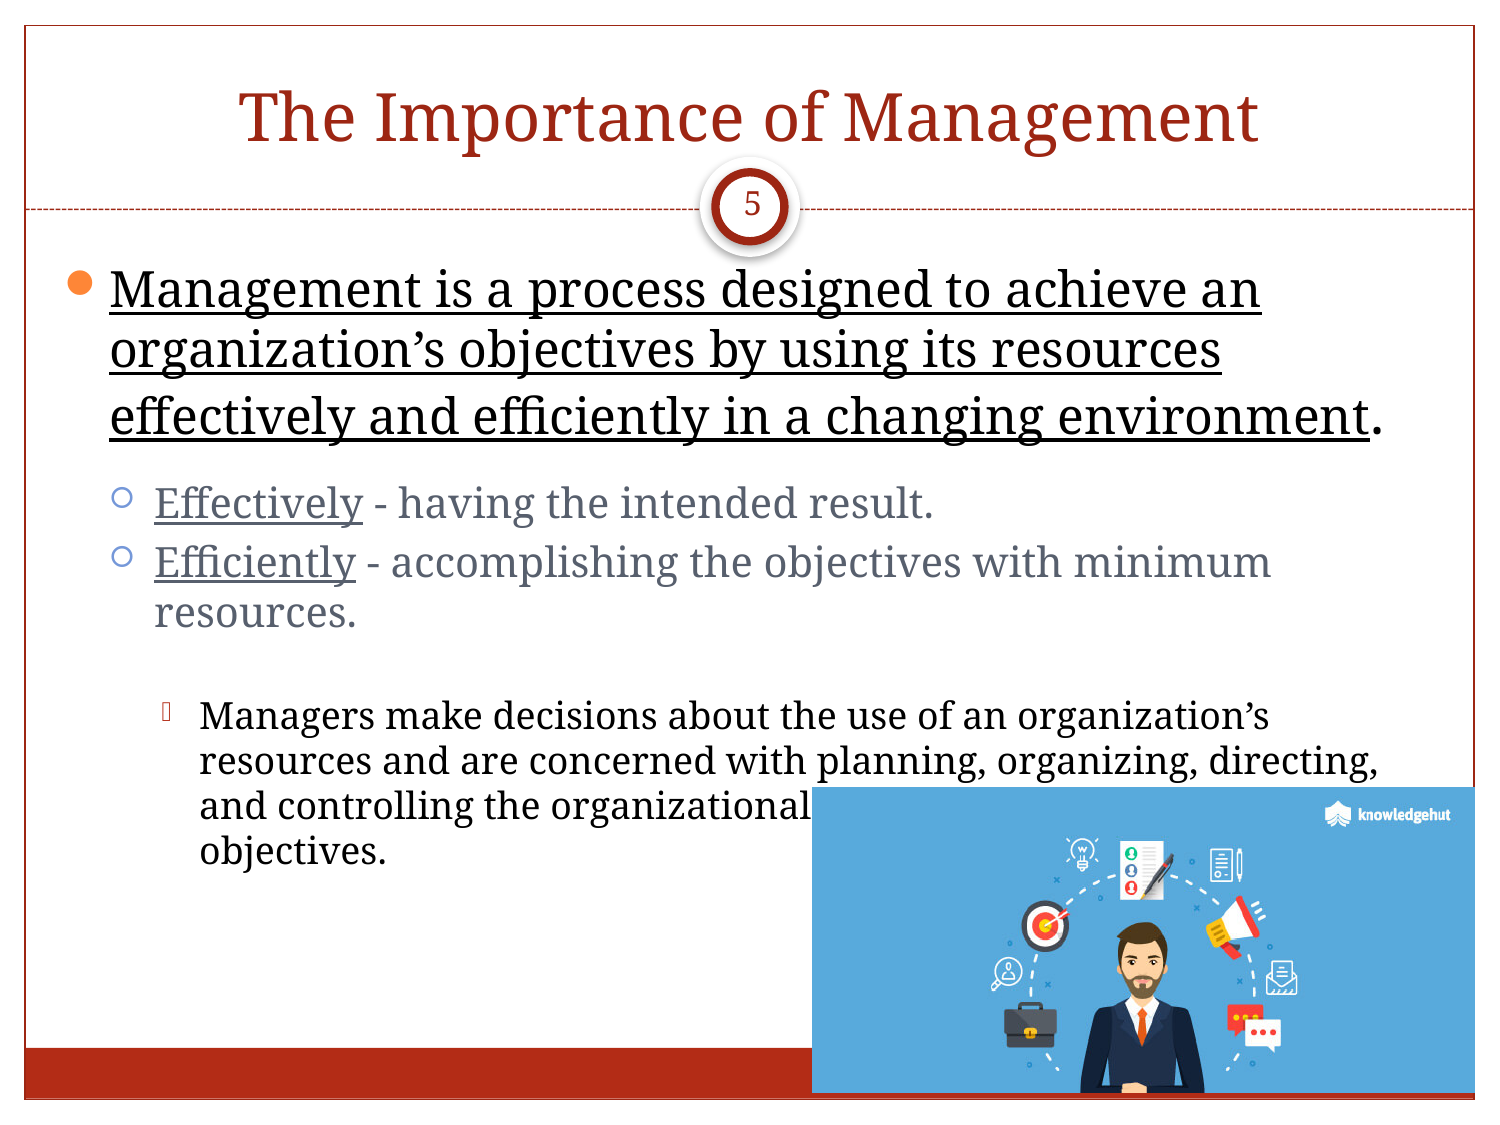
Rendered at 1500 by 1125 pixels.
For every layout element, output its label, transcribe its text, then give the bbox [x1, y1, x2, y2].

list Management is a process designed to achieve an organization’s objectives by using its resources effectively and efficiently in a changing environment. Effectively - having the intended result. Efficiently - accomplishing the objectives with minimum resources. Managers make decisions about the use of an organization’s resources and are concerned with planning, organizing, directing, and controlling the organizational activities so as to reach its objectives. [49, 250, 1445, 1001]
slide_number 5 [715, 168, 791, 241]
picture [812, 787, 1476, 1094]
title The Importance of Management [49, 37, 1450, 162]
